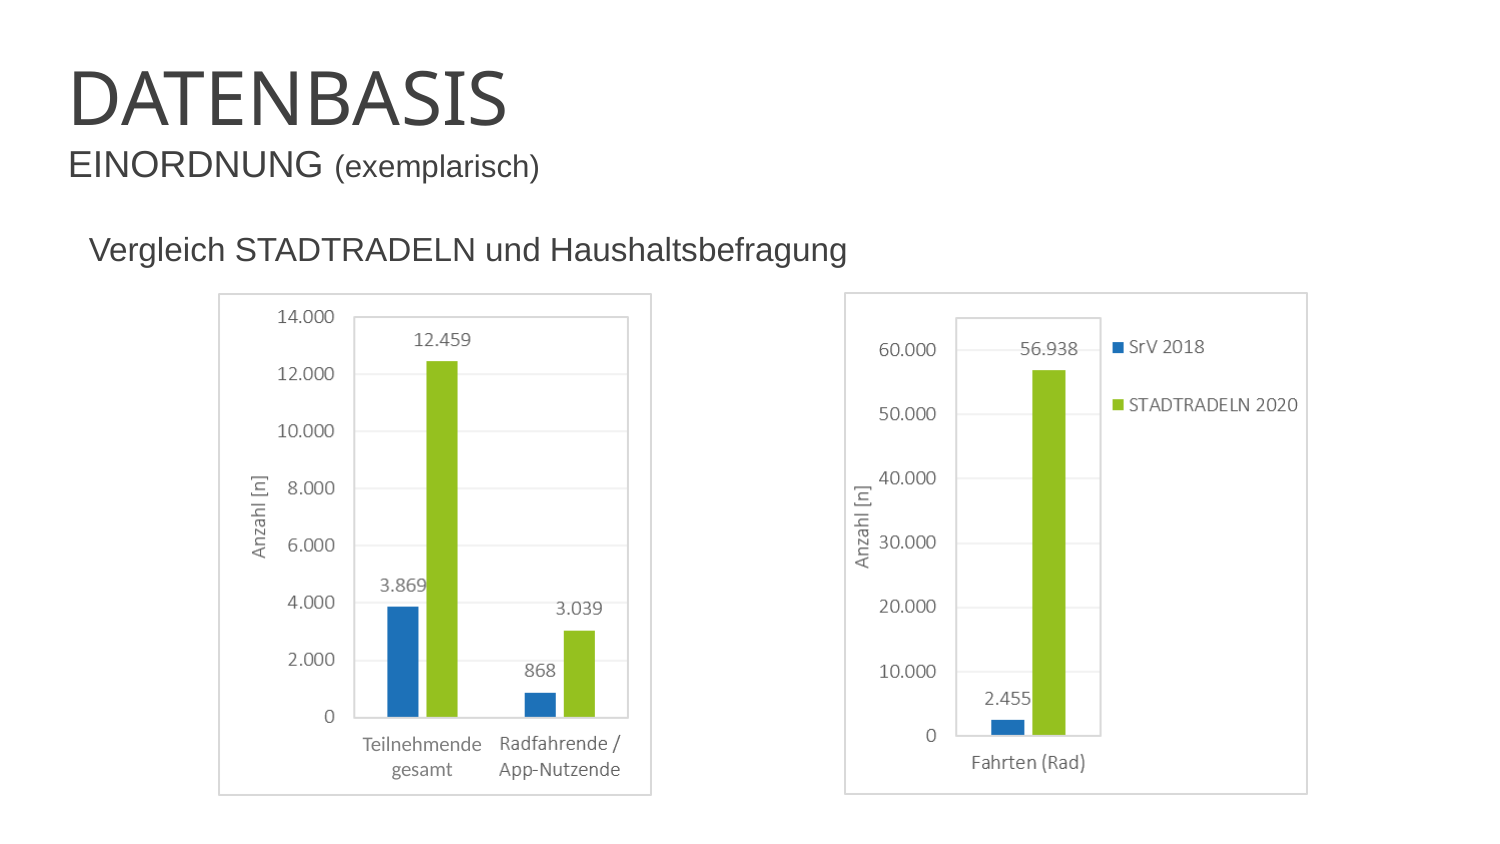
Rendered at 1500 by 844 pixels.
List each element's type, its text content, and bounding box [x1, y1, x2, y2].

text_box Datenbasis Einordnung (exemplarisch) [53, 42, 1459, 193]
picture [844, 292, 1308, 795]
picture [218, 293, 652, 796]
list Vergleich STADTRADELN und Haushaltsbefragung [73, 221, 869, 281]
